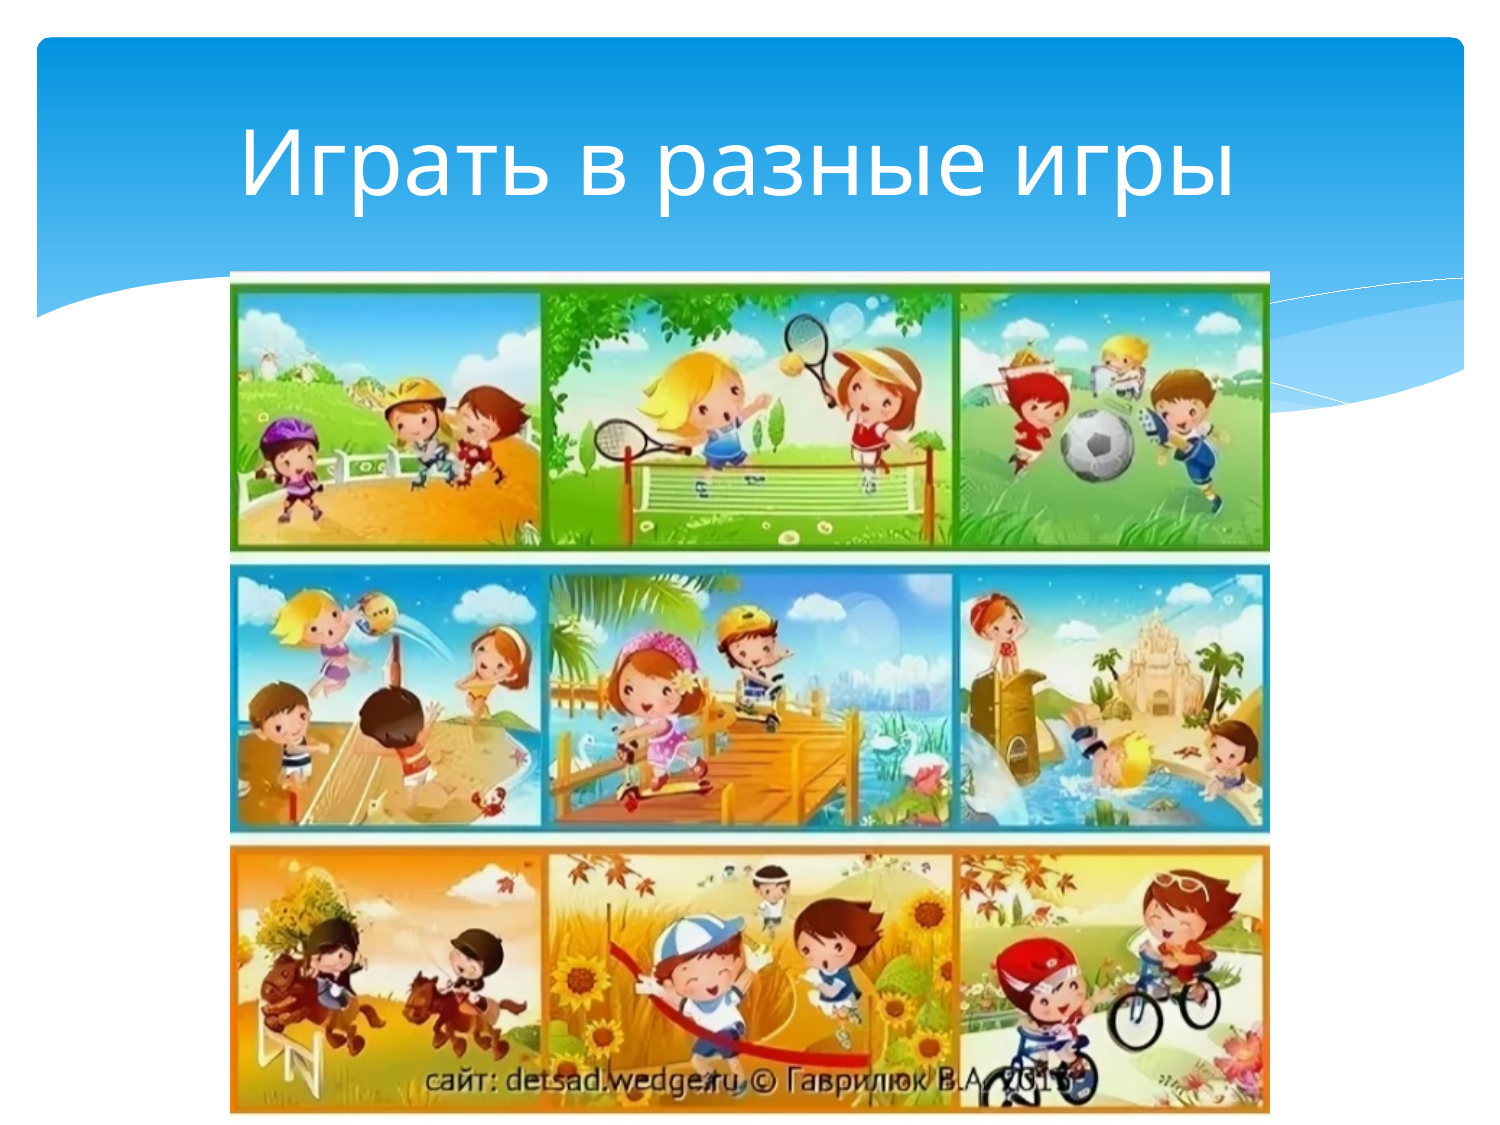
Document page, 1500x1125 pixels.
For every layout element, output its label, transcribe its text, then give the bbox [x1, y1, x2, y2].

picture [229, 271, 1270, 1125]
title Играть в разные игры [75, 55, 1425, 261]
